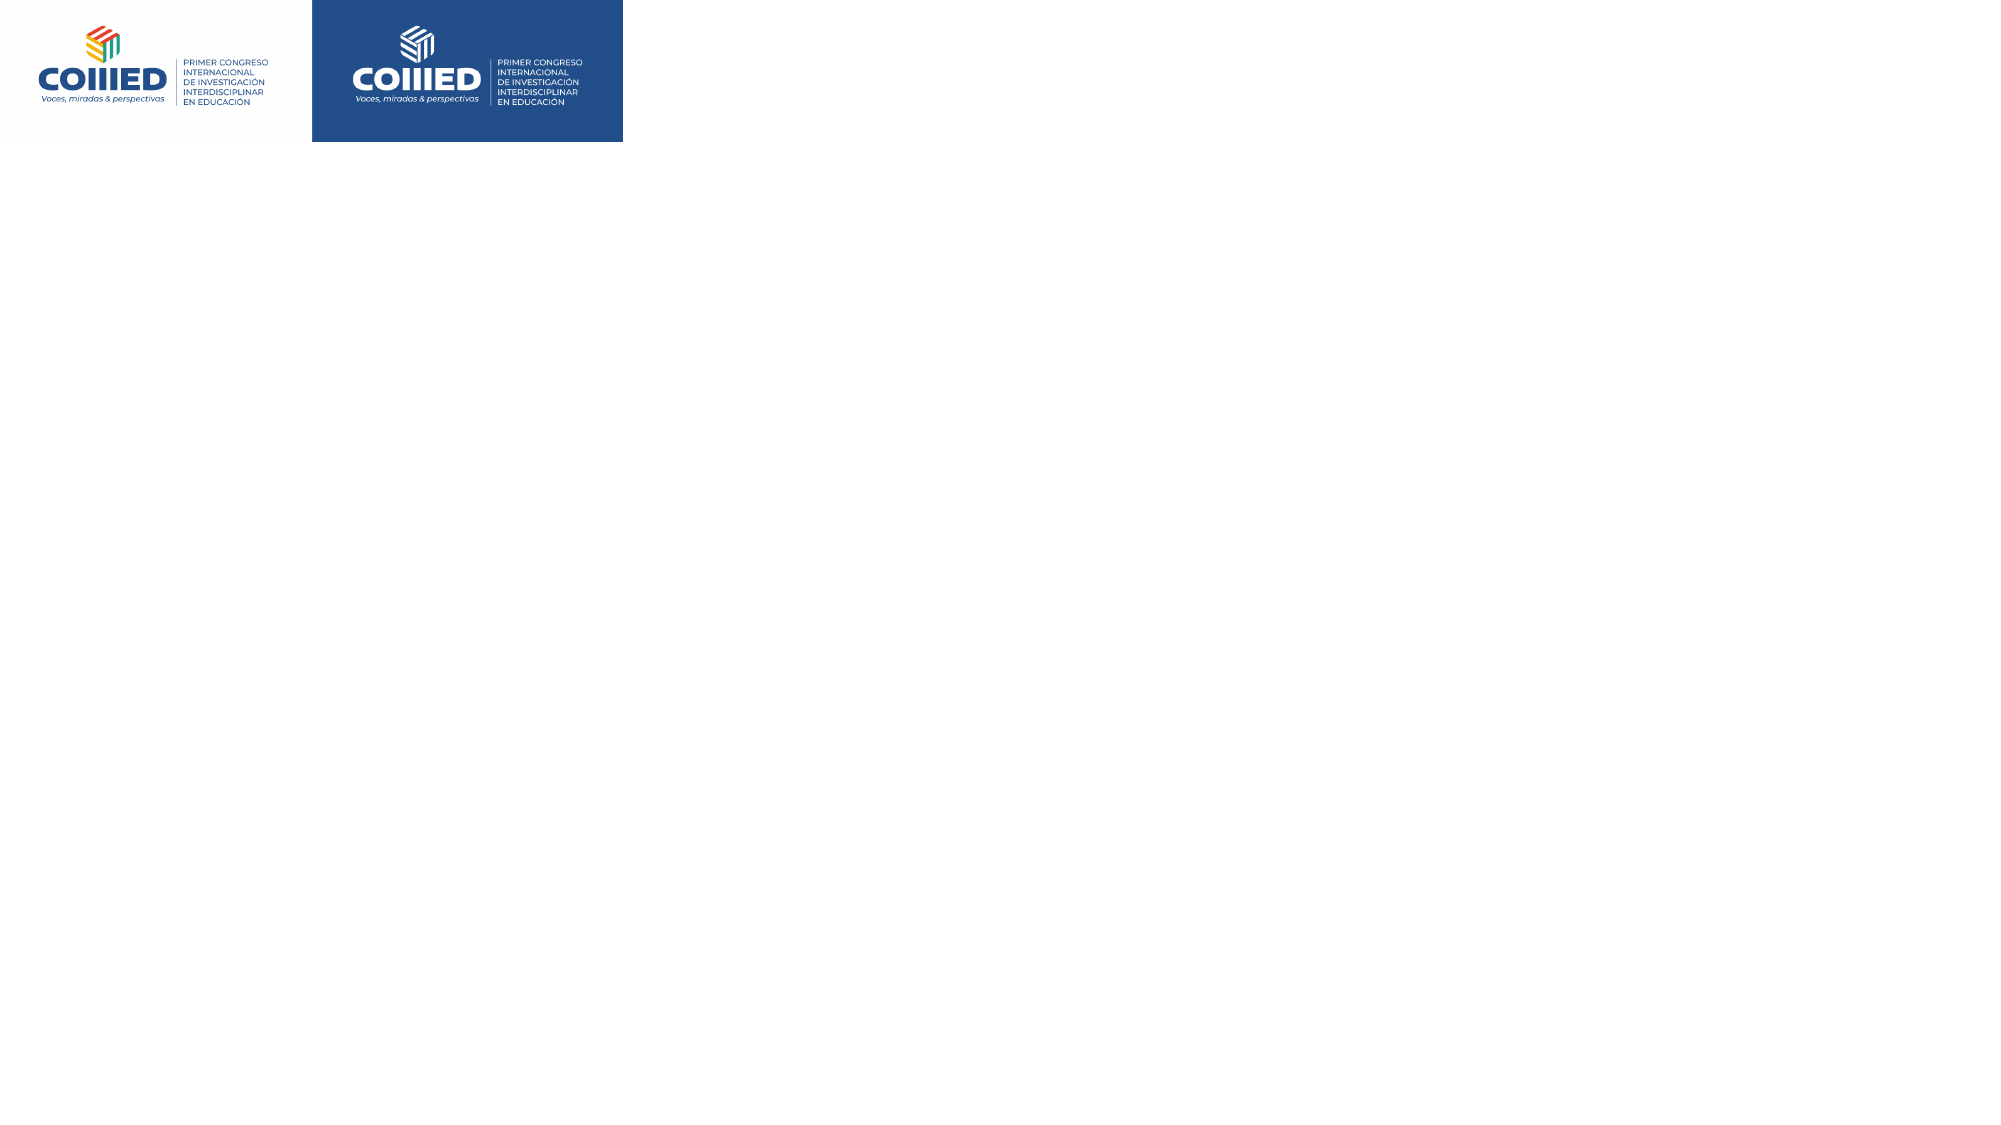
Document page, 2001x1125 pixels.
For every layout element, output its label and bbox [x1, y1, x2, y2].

picture [0, 0, 623, 142]
